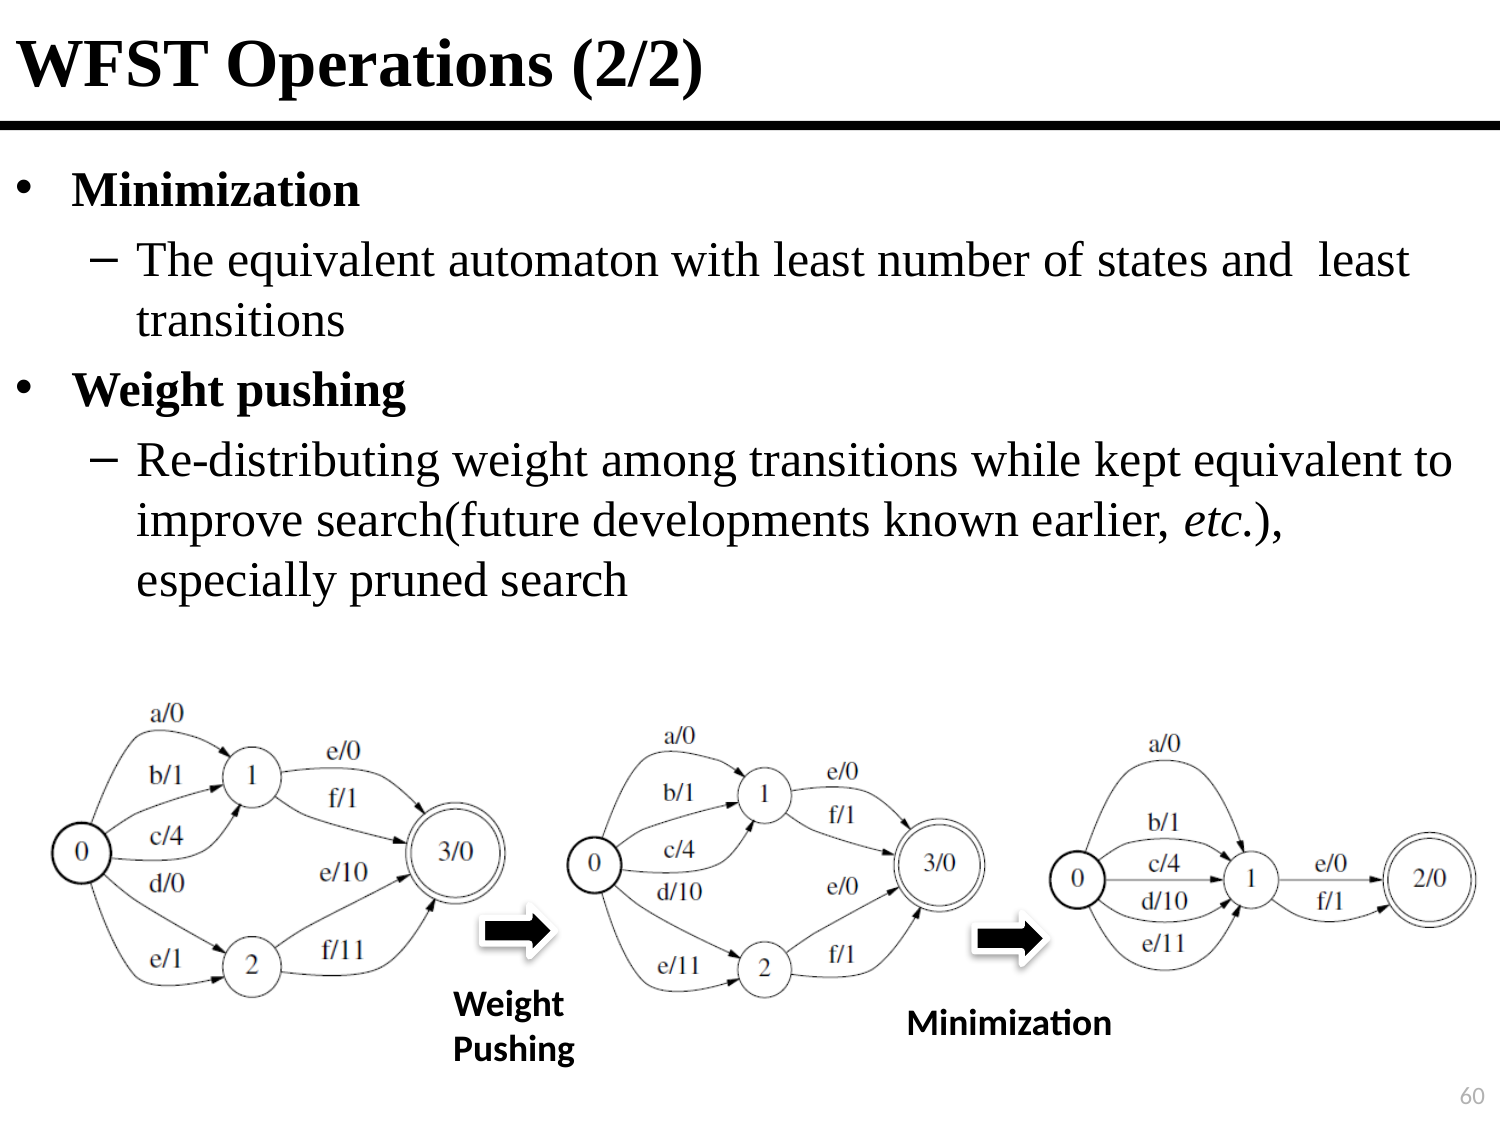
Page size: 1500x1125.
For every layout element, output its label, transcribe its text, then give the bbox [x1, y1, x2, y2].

text_box [997, 909, 1039, 967]
picture [554, 715, 993, 1003]
text_box [520, 902, 549, 960]
text_box Minimization [891, 990, 1140, 1050]
title WFST Operations (2/2) [0, 0, 1500, 119]
slide_number 60 [1162, 1065, 1500, 1125]
picture [40, 692, 514, 1003]
list Minimization The equivalent automaton with least number of states and least transitions Weight pushing Re-distributing weight among transitions while kept equivalent to improve search(future developments known earlier, etc.), especially pruned search [0, 148, 1500, 802]
text_box Weight Pushing [438, 972, 599, 1077]
picture [1045, 727, 1483, 976]
